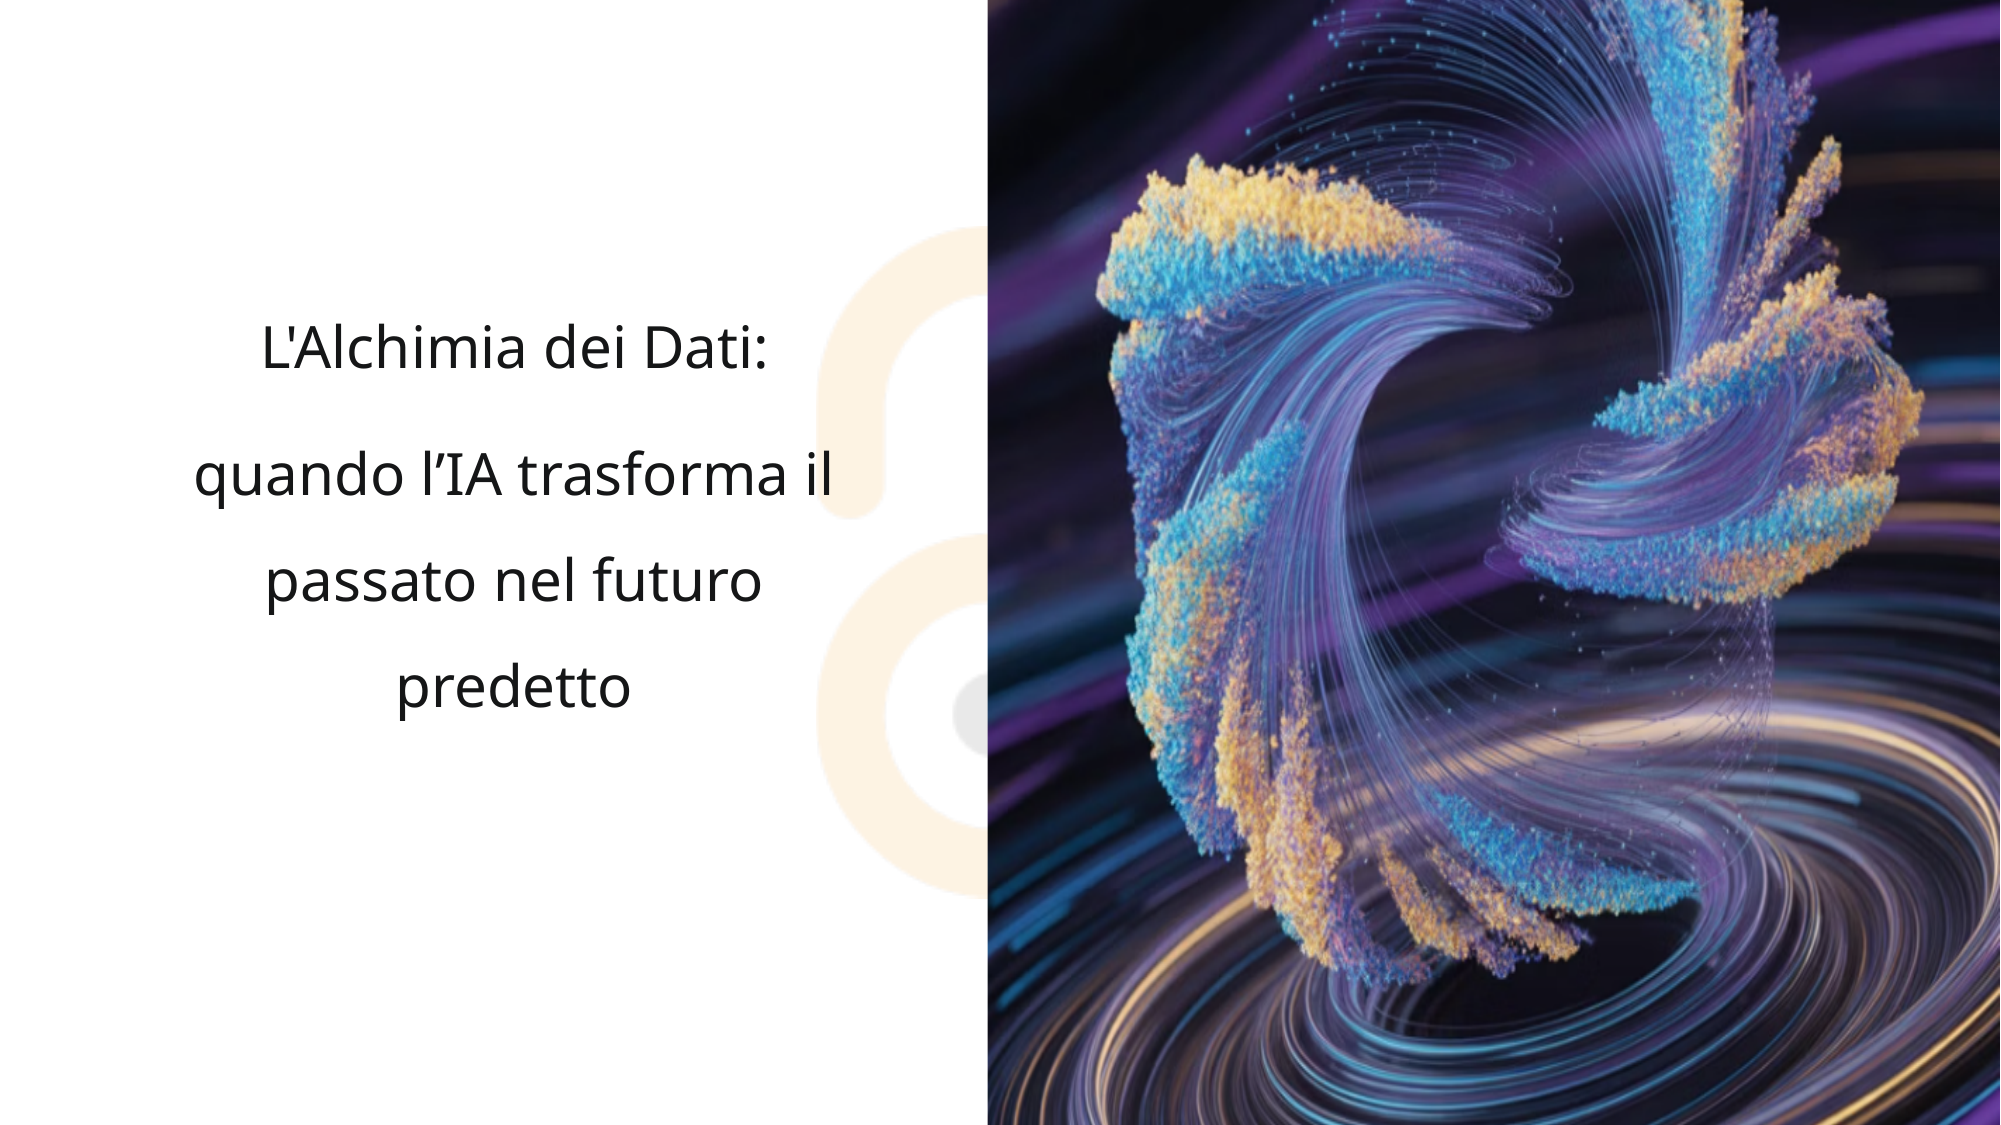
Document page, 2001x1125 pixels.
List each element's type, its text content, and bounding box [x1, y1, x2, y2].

picture [987, 0, 2000, 1125]
list L'Alchimia dei Dati: quando l’IA trasforma il passato nel futuro predetto [127, 266, 902, 1016]
